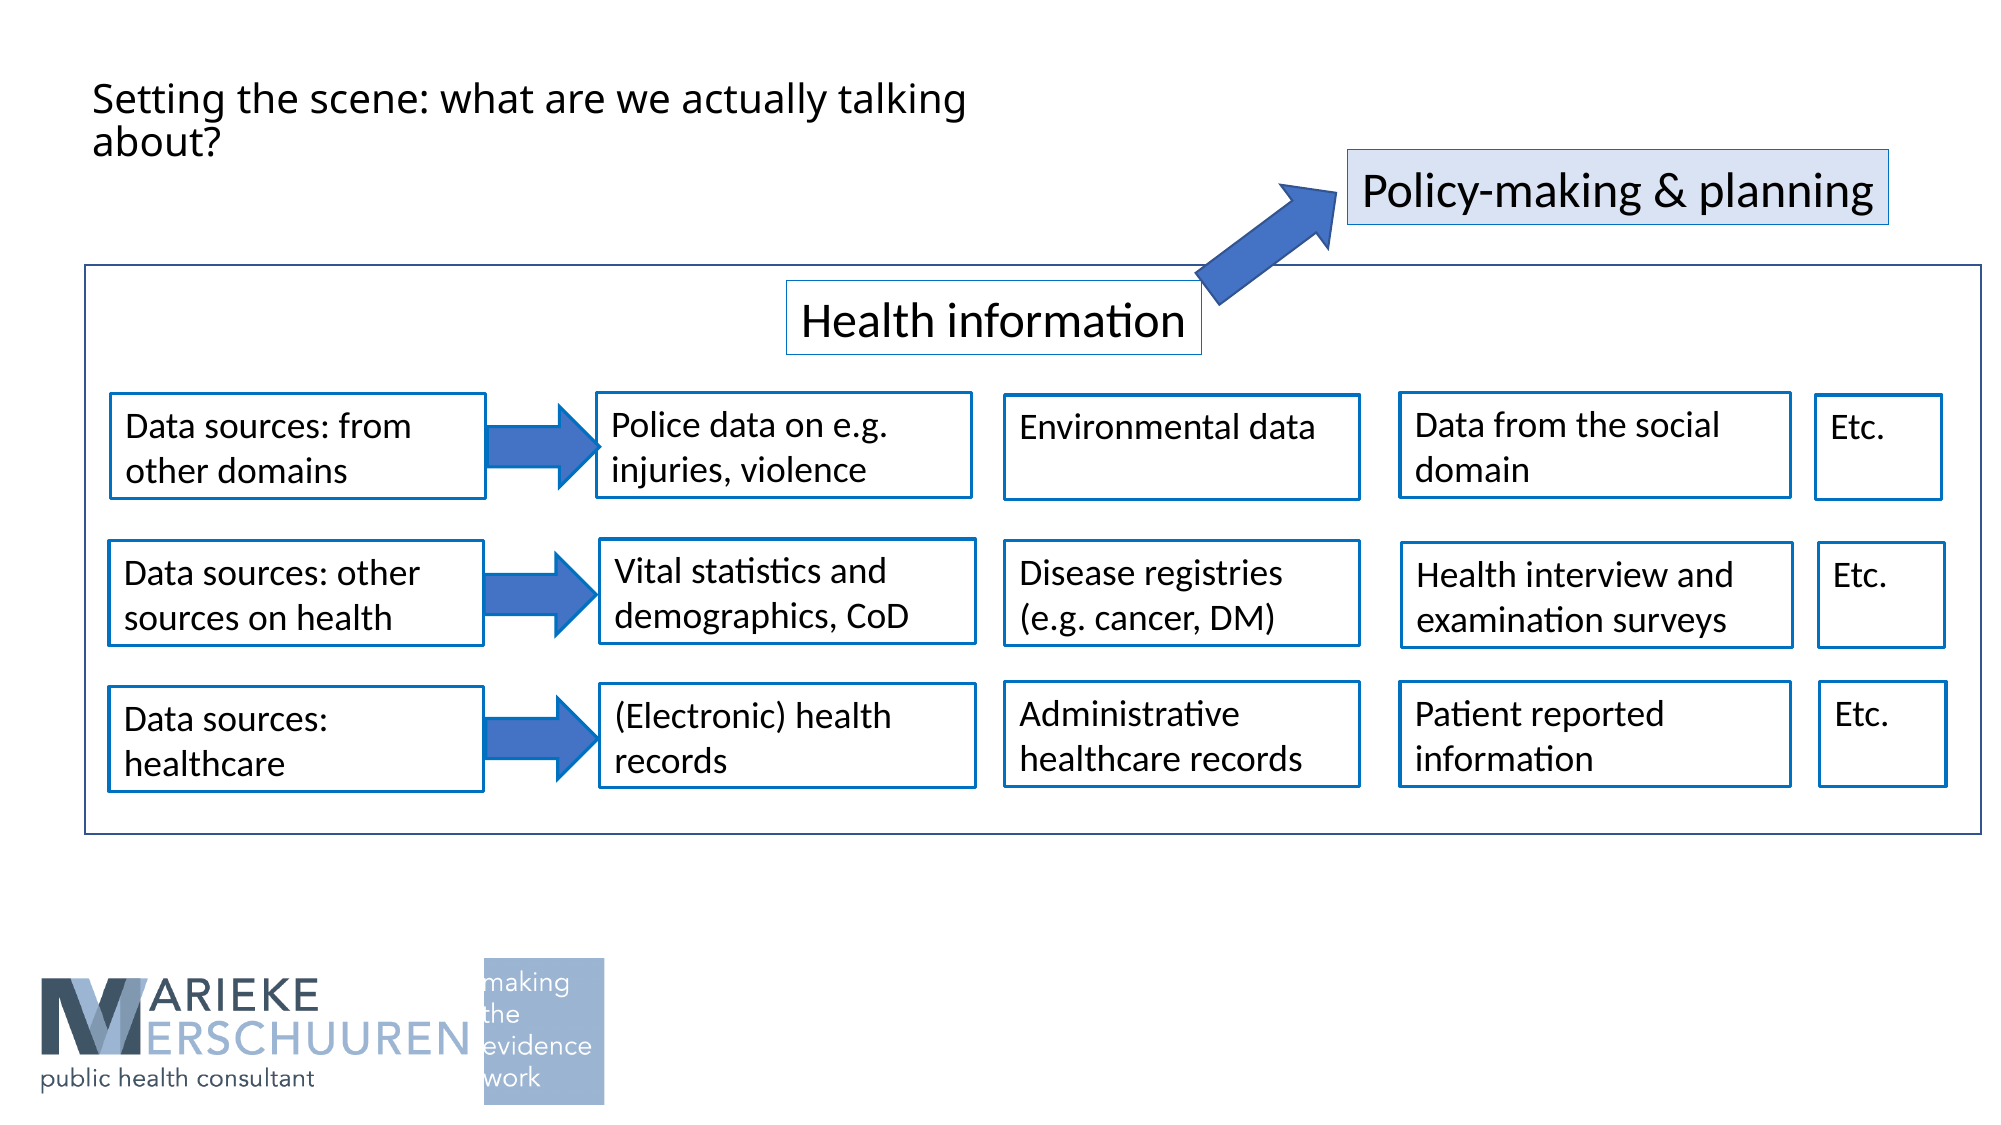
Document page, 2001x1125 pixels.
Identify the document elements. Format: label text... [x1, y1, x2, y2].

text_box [85, 149, 1982, 835]
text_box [25, 958, 605, 1105]
title Setting the scene: what are we actually talking about? [77, 70, 1108, 174]
